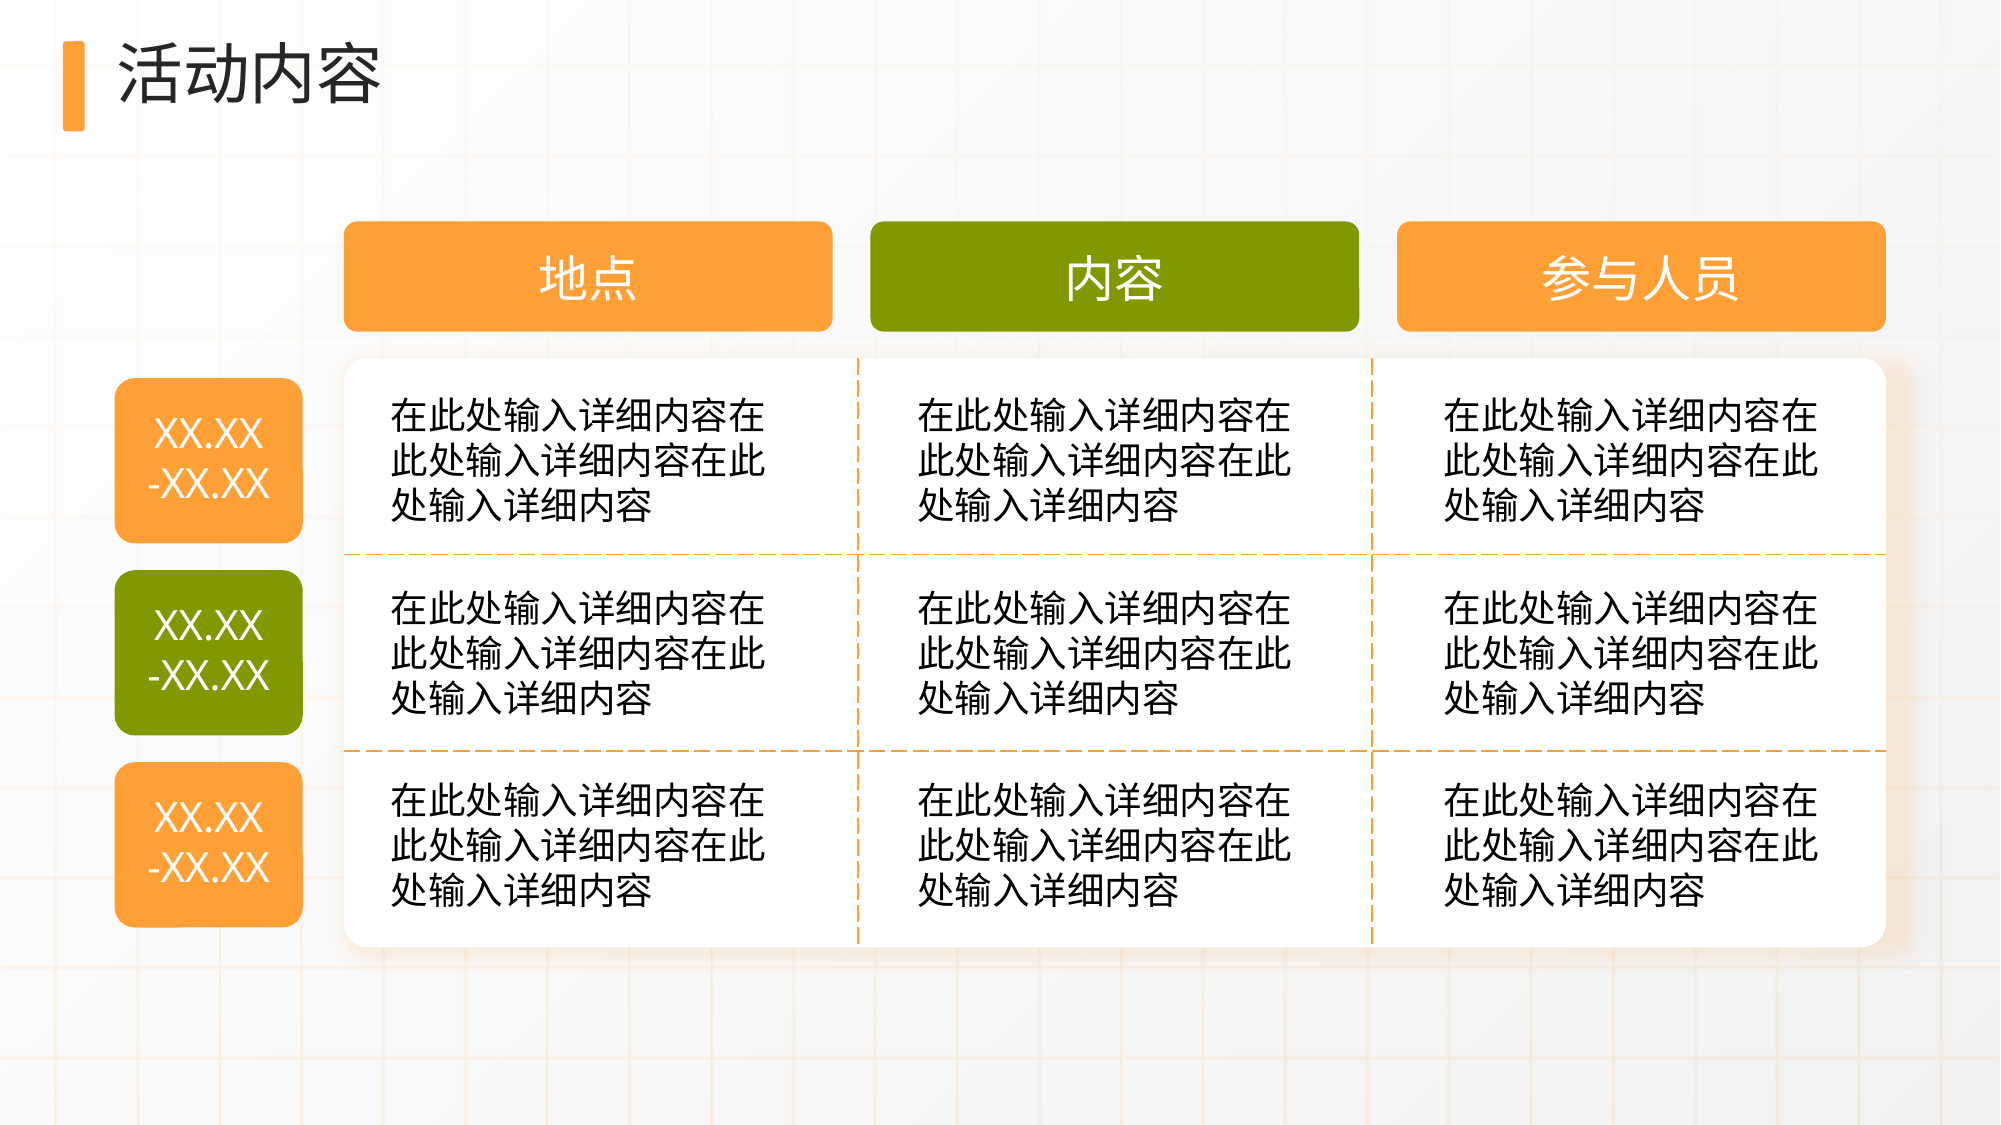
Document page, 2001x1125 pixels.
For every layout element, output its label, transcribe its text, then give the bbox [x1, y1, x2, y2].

text_box XX.XX -XX.XX [121, 598, 297, 707]
text_box XX.XX -XX.XX [121, 790, 297, 899]
text_box 在此处输入详细内容在此处输入详细内容在此处输入详细内容 [917, 776, 1313, 912]
text_box [113, 377, 304, 545]
table_header [858, 358, 1372, 555]
text_box [113, 761, 304, 929]
text_box 地点 [483, 247, 693, 306]
text_box 内容 [1010, 247, 1220, 306]
picture [1, 0, 1999, 1125]
text_box 在此处输入详细内容在此处输入详细内容在此处输入详细内容 [390, 776, 786, 912]
text_box 参与人员 [1537, 247, 1746, 306]
text_box [869, 220, 1361, 333]
text_box 在此处输入详细内容在此处输入详细内容在此处输入详细内容 [917, 584, 1313, 720]
text_box 在此处输入详细内容在此处输入详细内容在此处输入详细内容 [1443, 776, 1840, 912]
text_box [113, 569, 304, 737]
text_box [342, 220, 834, 333]
text_box 在此处输入详细内容在此处输入详细内容在此处输入详细内容 [1443, 392, 1840, 528]
table_cell [344, 555, 858, 751]
table_cell [858, 751, 1372, 947]
table_cell [858, 555, 1372, 751]
text_box 在此处输入详细内容在此处输入详细内容在此处输入详细内容 [1443, 584, 1840, 720]
table_cell [1372, 555, 1886, 751]
text_box 在此处输入详细内容在此处输入详细内容在此处输入详细内容 [390, 392, 786, 528]
title 活动内容 [116, 41, 1756, 116]
text_box [1396, 220, 1887, 333]
text_box 在此处输入详细内容在此处输入详细内容在此处输入详细内容 [390, 584, 786, 720]
text_box XX.XX -XX.XX [121, 406, 297, 515]
text_box 在此处输入详细内容在此处输入详细内容在此处输入详细内容 [917, 392, 1313, 528]
table_cell [344, 751, 858, 947]
table_header [344, 358, 858, 555]
table_header [1372, 358, 1886, 555]
table_cell [1372, 751, 1886, 947]
